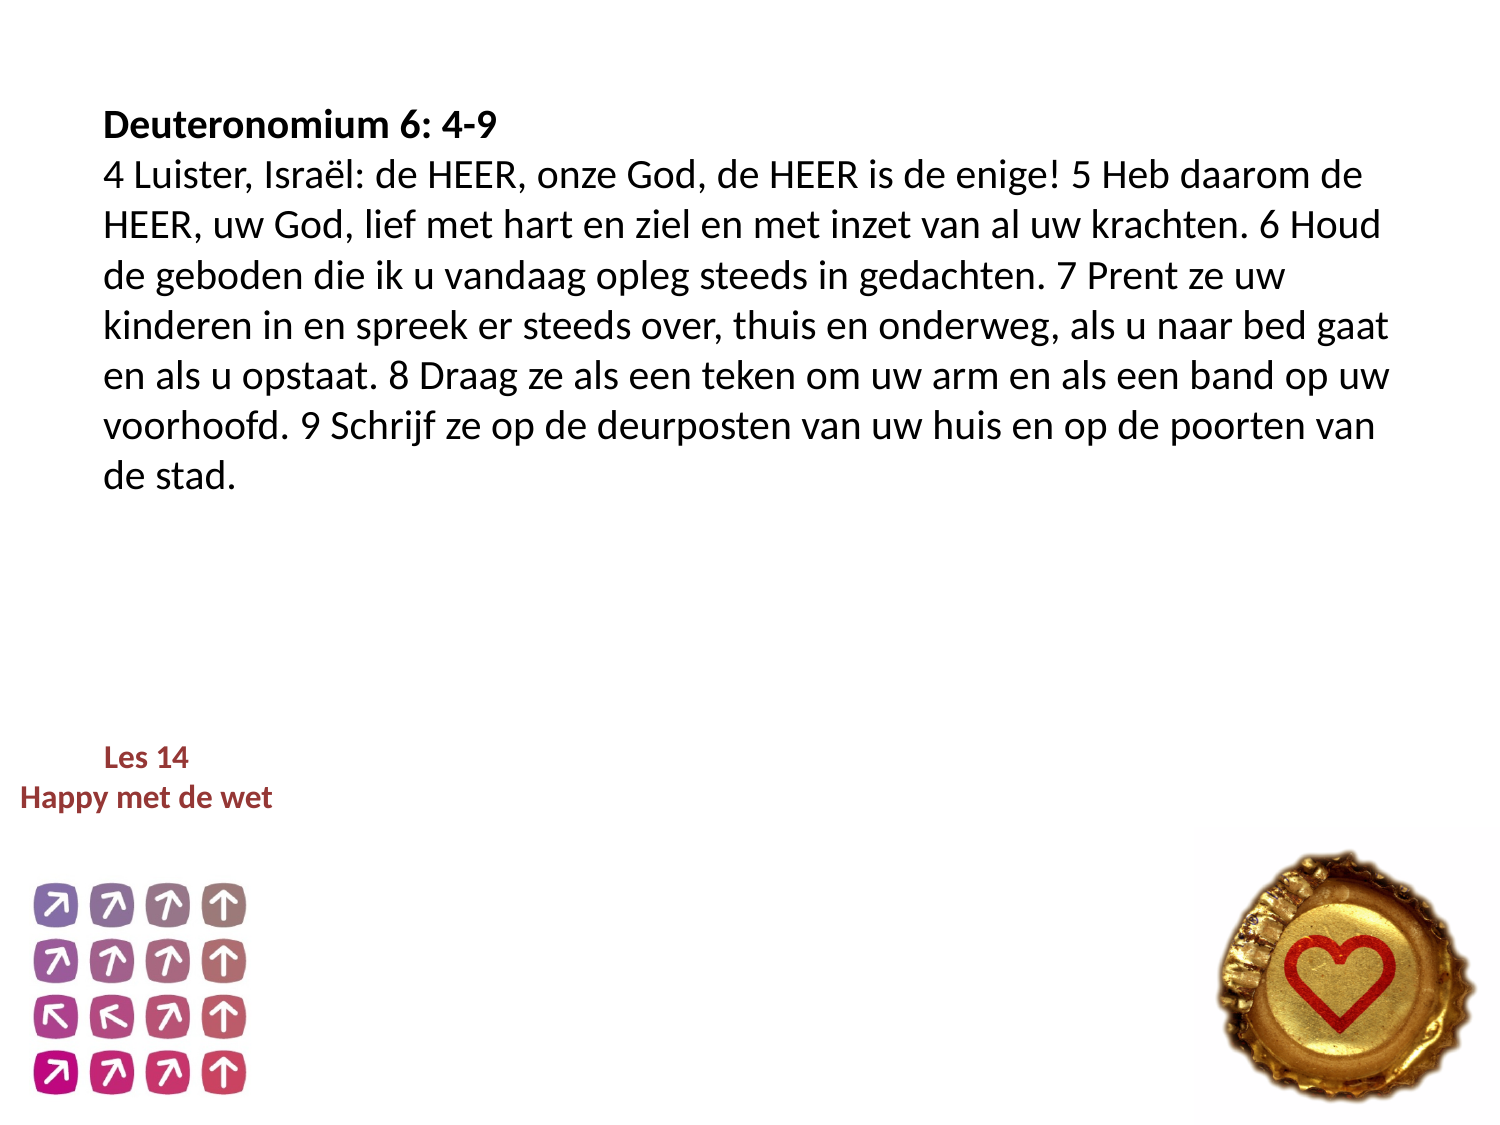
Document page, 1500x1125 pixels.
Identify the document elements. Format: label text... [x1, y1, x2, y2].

picture [1194, 827, 1500, 1125]
text_box Deuteronomium 6: 4-9 4 Luister, Israël: de HEER, onze God, de HEER is de enige! 5 Heb daarom de HEER, uw God, lief met hart en ziel en met inzet van al uw krachten. 6 Houd de geboden die ik u vandaag opleg steeds in gedachten. 7 Prent ze uw kinderen in en spreek er steeds over, thuis en onderweg, als u naar bed gaat en als u opstaat. 8 Draag ze als een teken om uw arm en als een band op uw voorhoofd. 9 Schrijf ze op de deurposten van uw huis en op de poorten van de stad. [88, 89, 1412, 705]
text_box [0, 727, 294, 1102]
